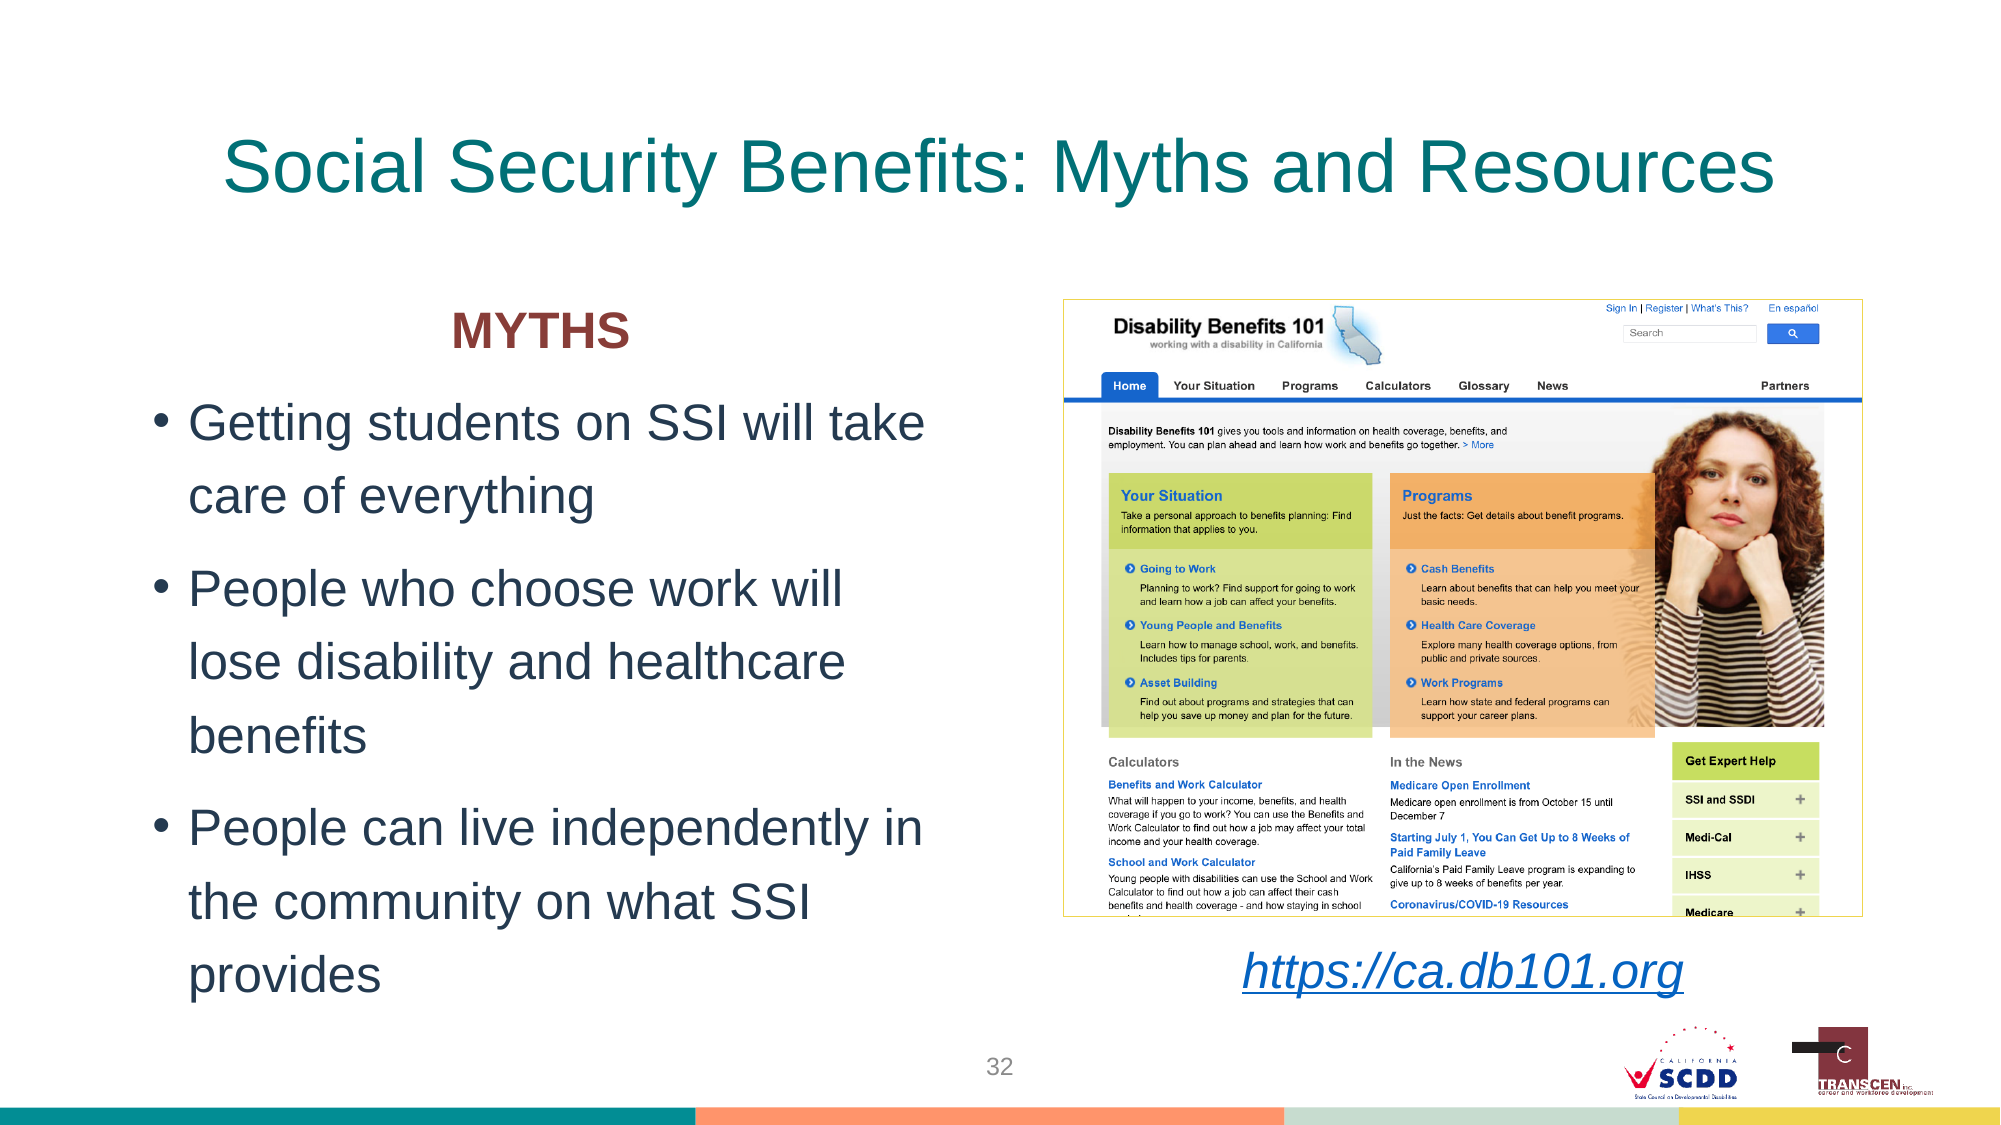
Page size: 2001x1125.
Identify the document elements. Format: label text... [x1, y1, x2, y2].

list https://ca.db101.org [1038, 938, 1889, 1048]
slide_number 32 [774, 1035, 1225, 1096]
picture [1792, 1027, 1933, 1096]
list MYTHS Getting students on SSI will take care of everything People who choose work will lose disability and healthcare benefits People can live independently in the community on what SSI provides [137, 277, 945, 1014]
picture [1063, 299, 1863, 917]
picture [1622, 1048, 1744, 1104]
title Social Security Benefits: Myths and Resources [137, 59, 1863, 278]
